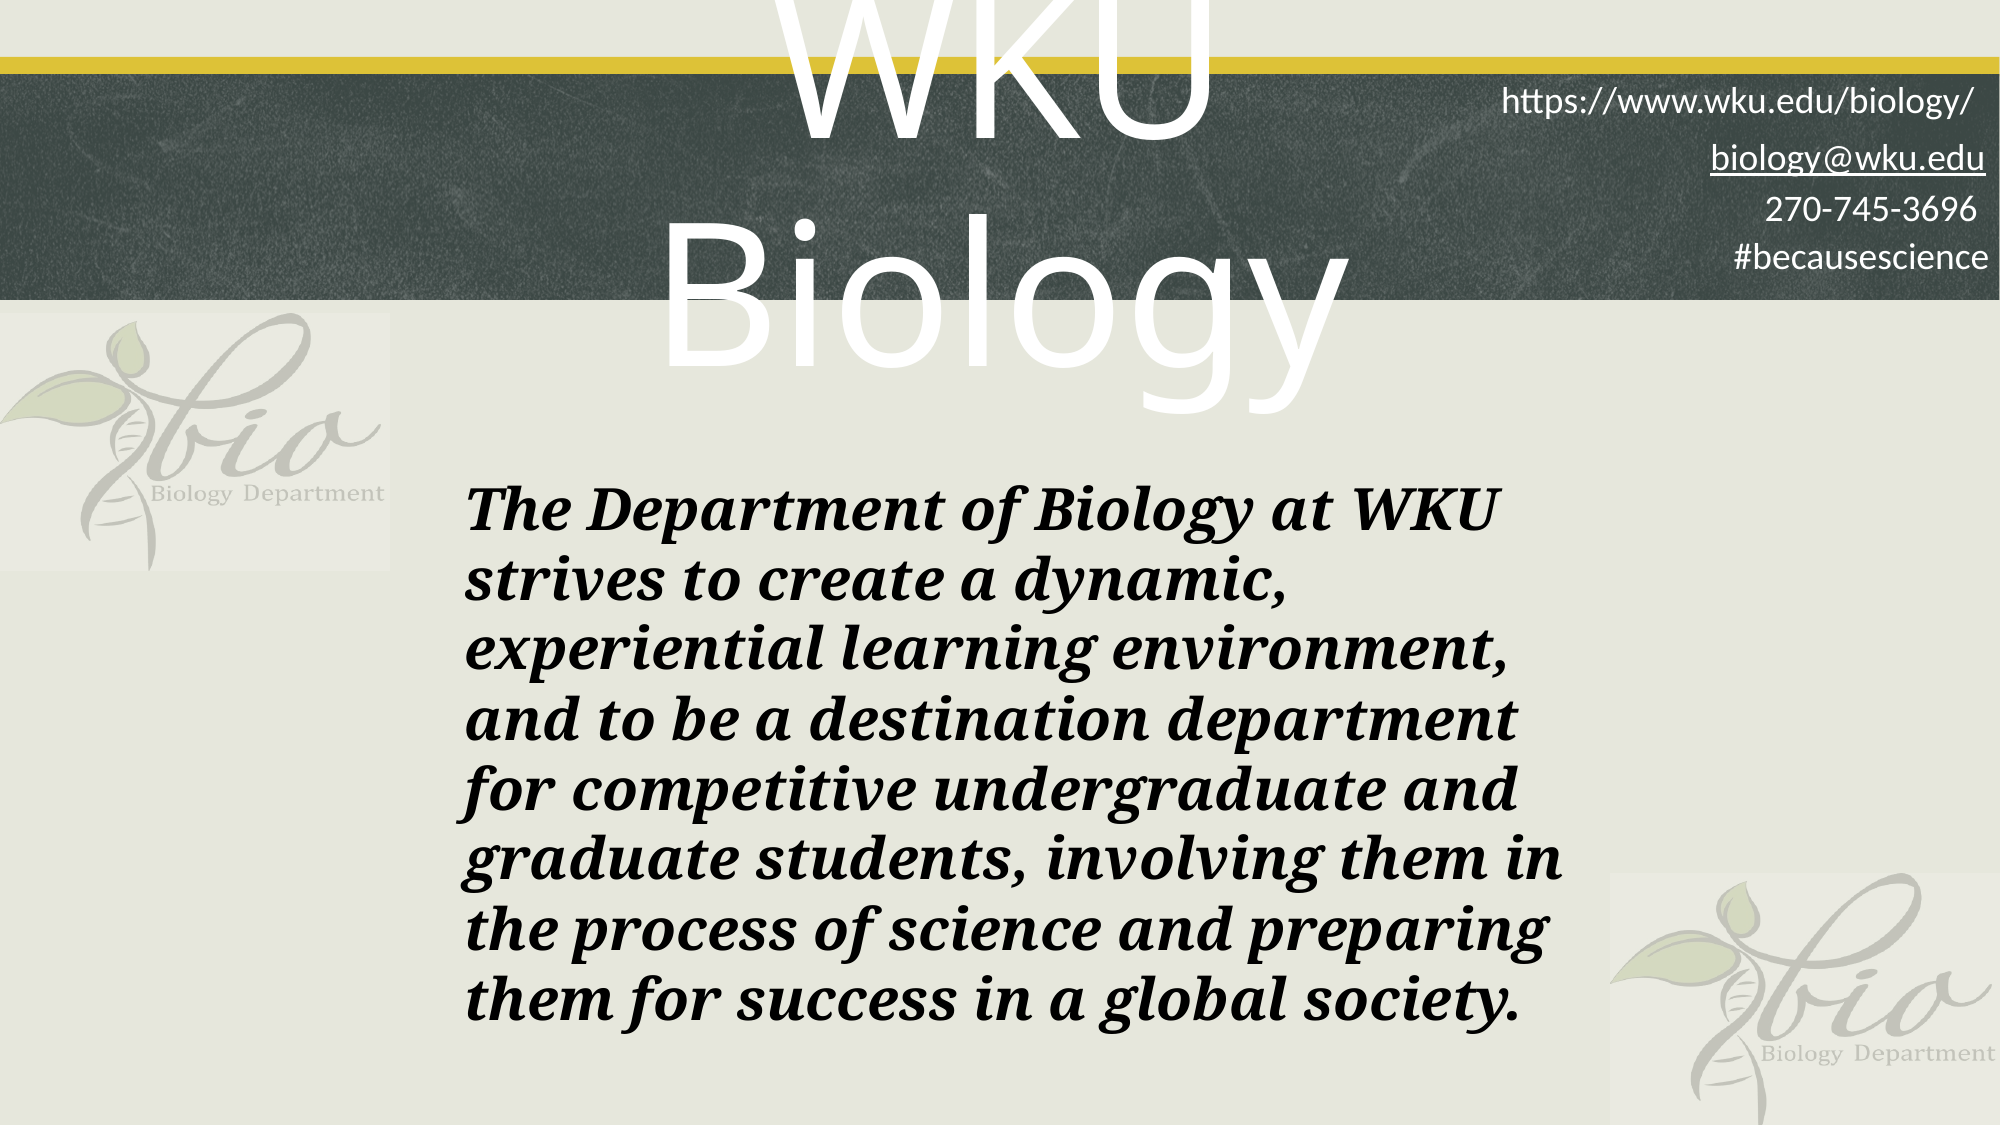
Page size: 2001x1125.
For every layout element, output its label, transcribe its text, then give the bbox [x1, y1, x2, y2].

text_box 270-745-3696 [1749, 173, 2000, 221]
title WKU Biology [542, 96, 1458, 273]
picture [1610, 873, 2000, 1125]
text_box biology@wku.edu [1695, 129, 2000, 186]
text_box #becausescience [1719, 221, 2000, 285]
text_box The Department of Biology at WKU strives to create a dynamic, experiential learning environment, and to be a destination department for competitive undergraduate and graduate students, involving them in the process of science and preparing them for success in a global society. [449, 464, 1639, 1039]
picture [0, 74, 2000, 300]
text_box https://www.wku.edu/biology/ [1486, 68, 2000, 129]
picture [0, 313, 389, 571]
